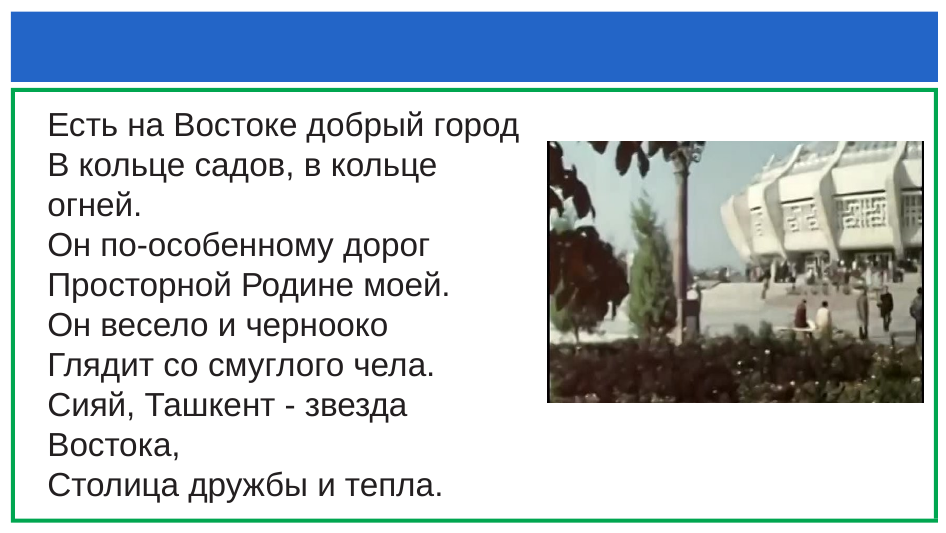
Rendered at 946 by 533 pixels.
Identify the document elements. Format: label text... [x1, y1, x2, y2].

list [547, 140, 924, 403]
list Есть на Востоке добрый город В кольце садов, в кольце огней. Он по-особенному дорог Просторной Родине моей. Он весело и чернооко Глядит со смуглого чела. Сияй, Ташкент - звезда Востока, Столица дружбы и тепла. [47, 103, 536, 533]
